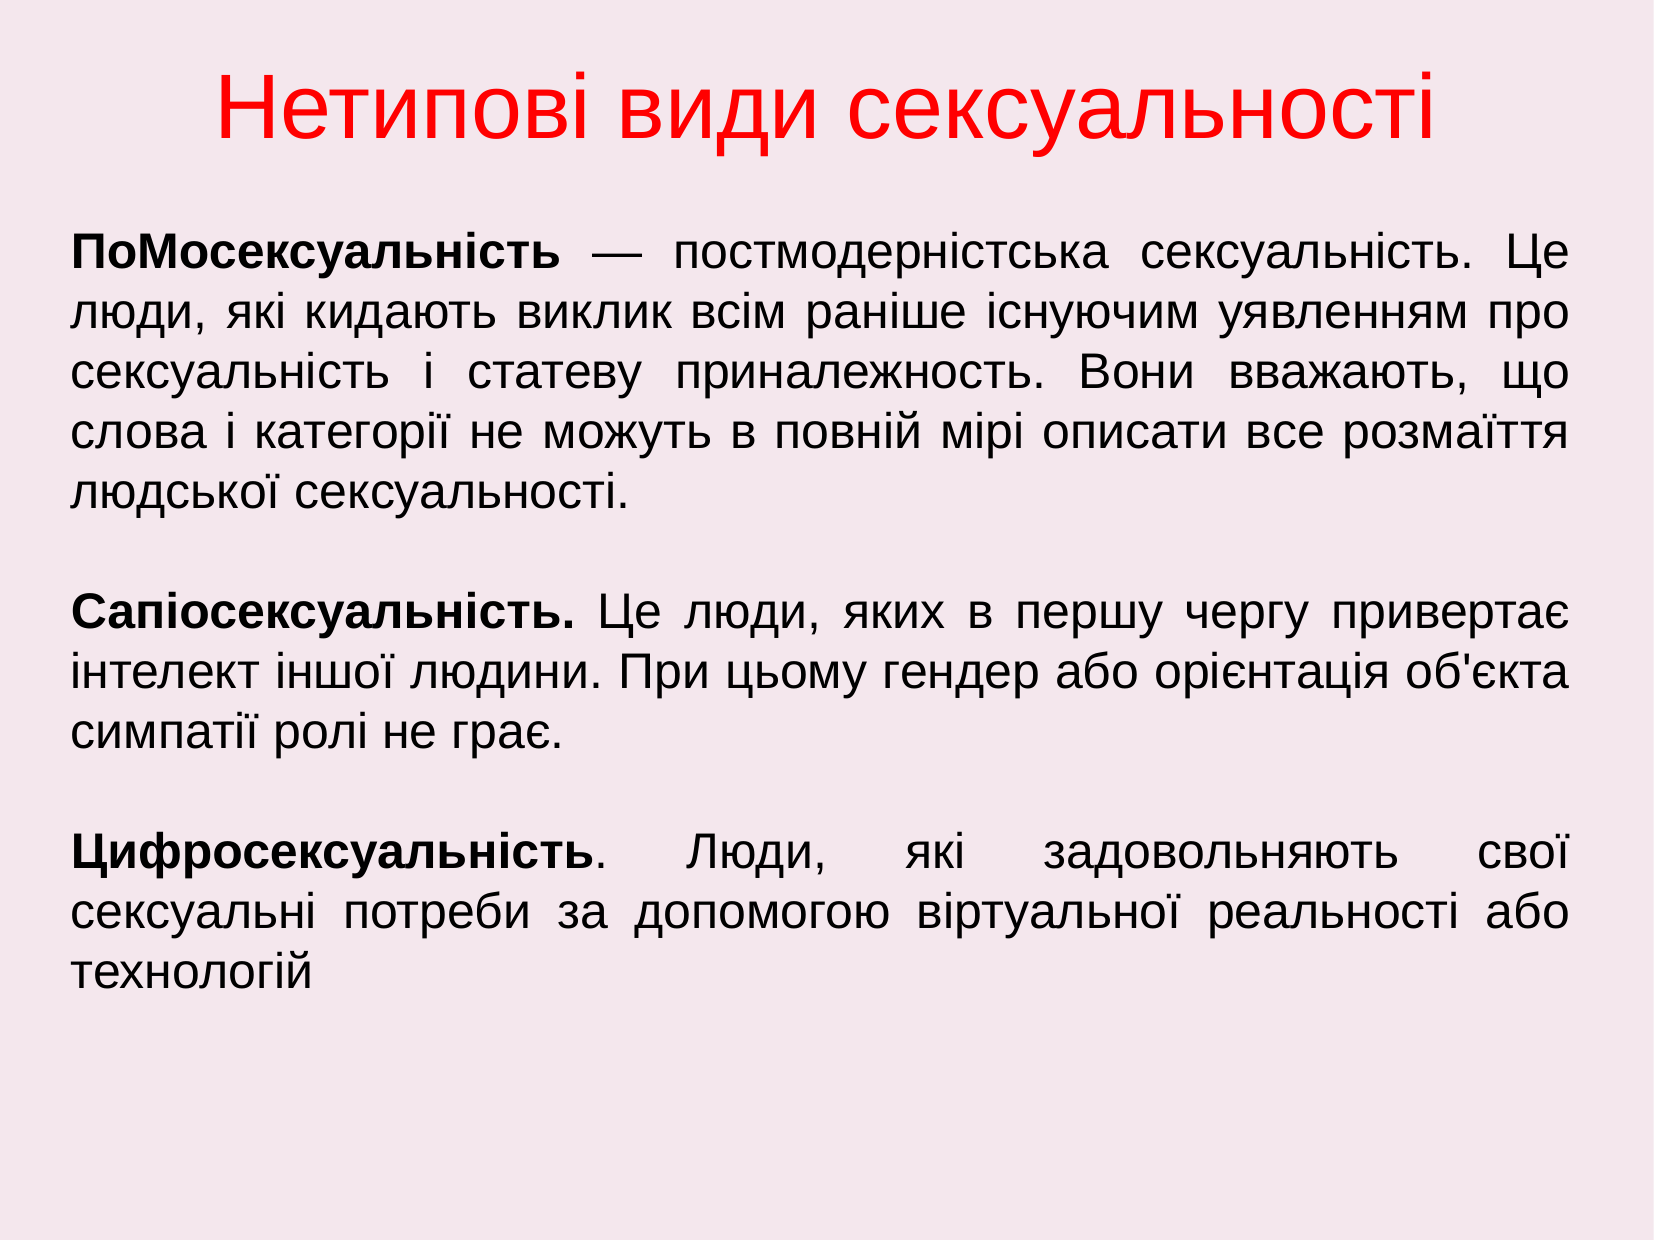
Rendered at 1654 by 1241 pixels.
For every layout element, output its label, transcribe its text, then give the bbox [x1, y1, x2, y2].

text_box Нетипові види сексуальності [82, 49, 1571, 154]
text_box ПоМосексуальність — постмодерністська сексуальність. Це люди, які кидають виклик всім раніше існуючим уявленням про сексуальність і статеву приналежность. Вони вважають, що слова і категорії не можуть в повній мірі описати все розмаїття людської сексуальності. Сапіосексуальність. Це люди, яких в першу чергу привертає інтелект іншої людини. При цьому гендер або орієнтація об'єкта симпатії ролі не грає. Цифросексуальність. Люди, які задовольняють свої сексуальні потреби за допомогою віртуальної реальності або технологій [70, 218, 1571, 1009]
